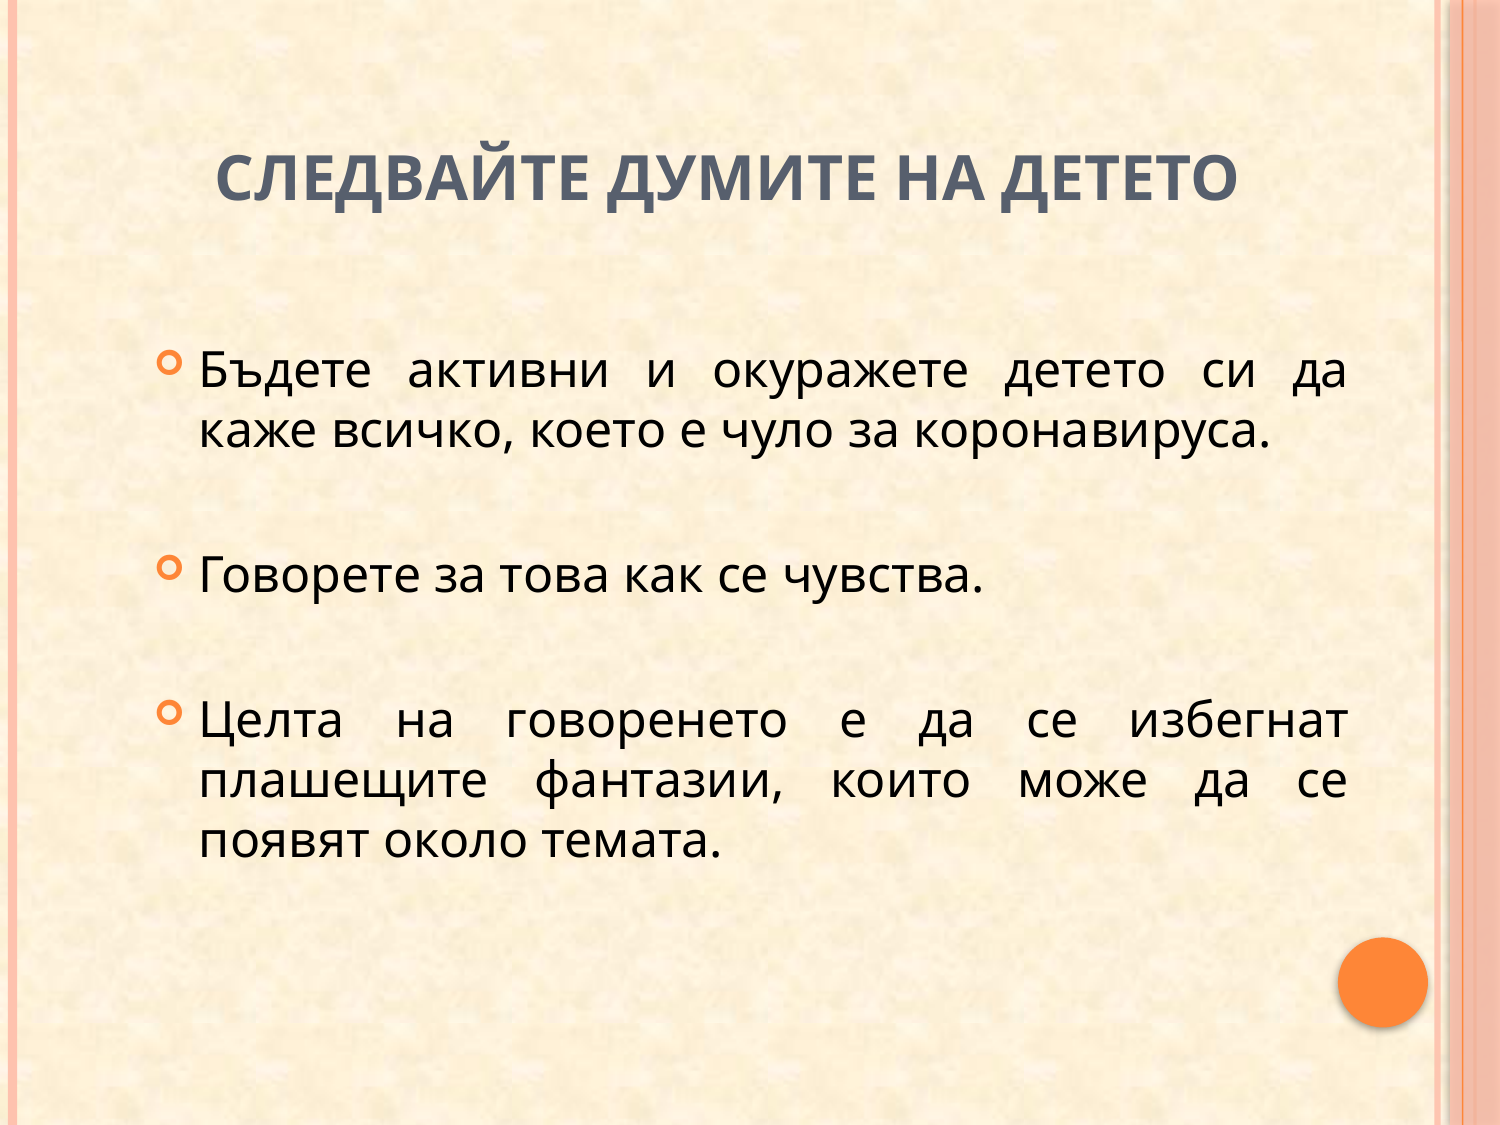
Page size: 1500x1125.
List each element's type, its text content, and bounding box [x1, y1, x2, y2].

list Бъдете активни и окуражете детето си да каже всичко, което е чуло за коронавируса. Говорете за това как се чувства. Целта на говоренето е да се избегнат плашещите фантазии, които може да се появят около темата. [139, 329, 1365, 1125]
picture [18, 0, 1434, 1125]
picture [1441, 0, 1449, 1125]
picture [0, 0, 7, 1125]
title Следвайте думите на детето [115, 80, 1341, 220]
